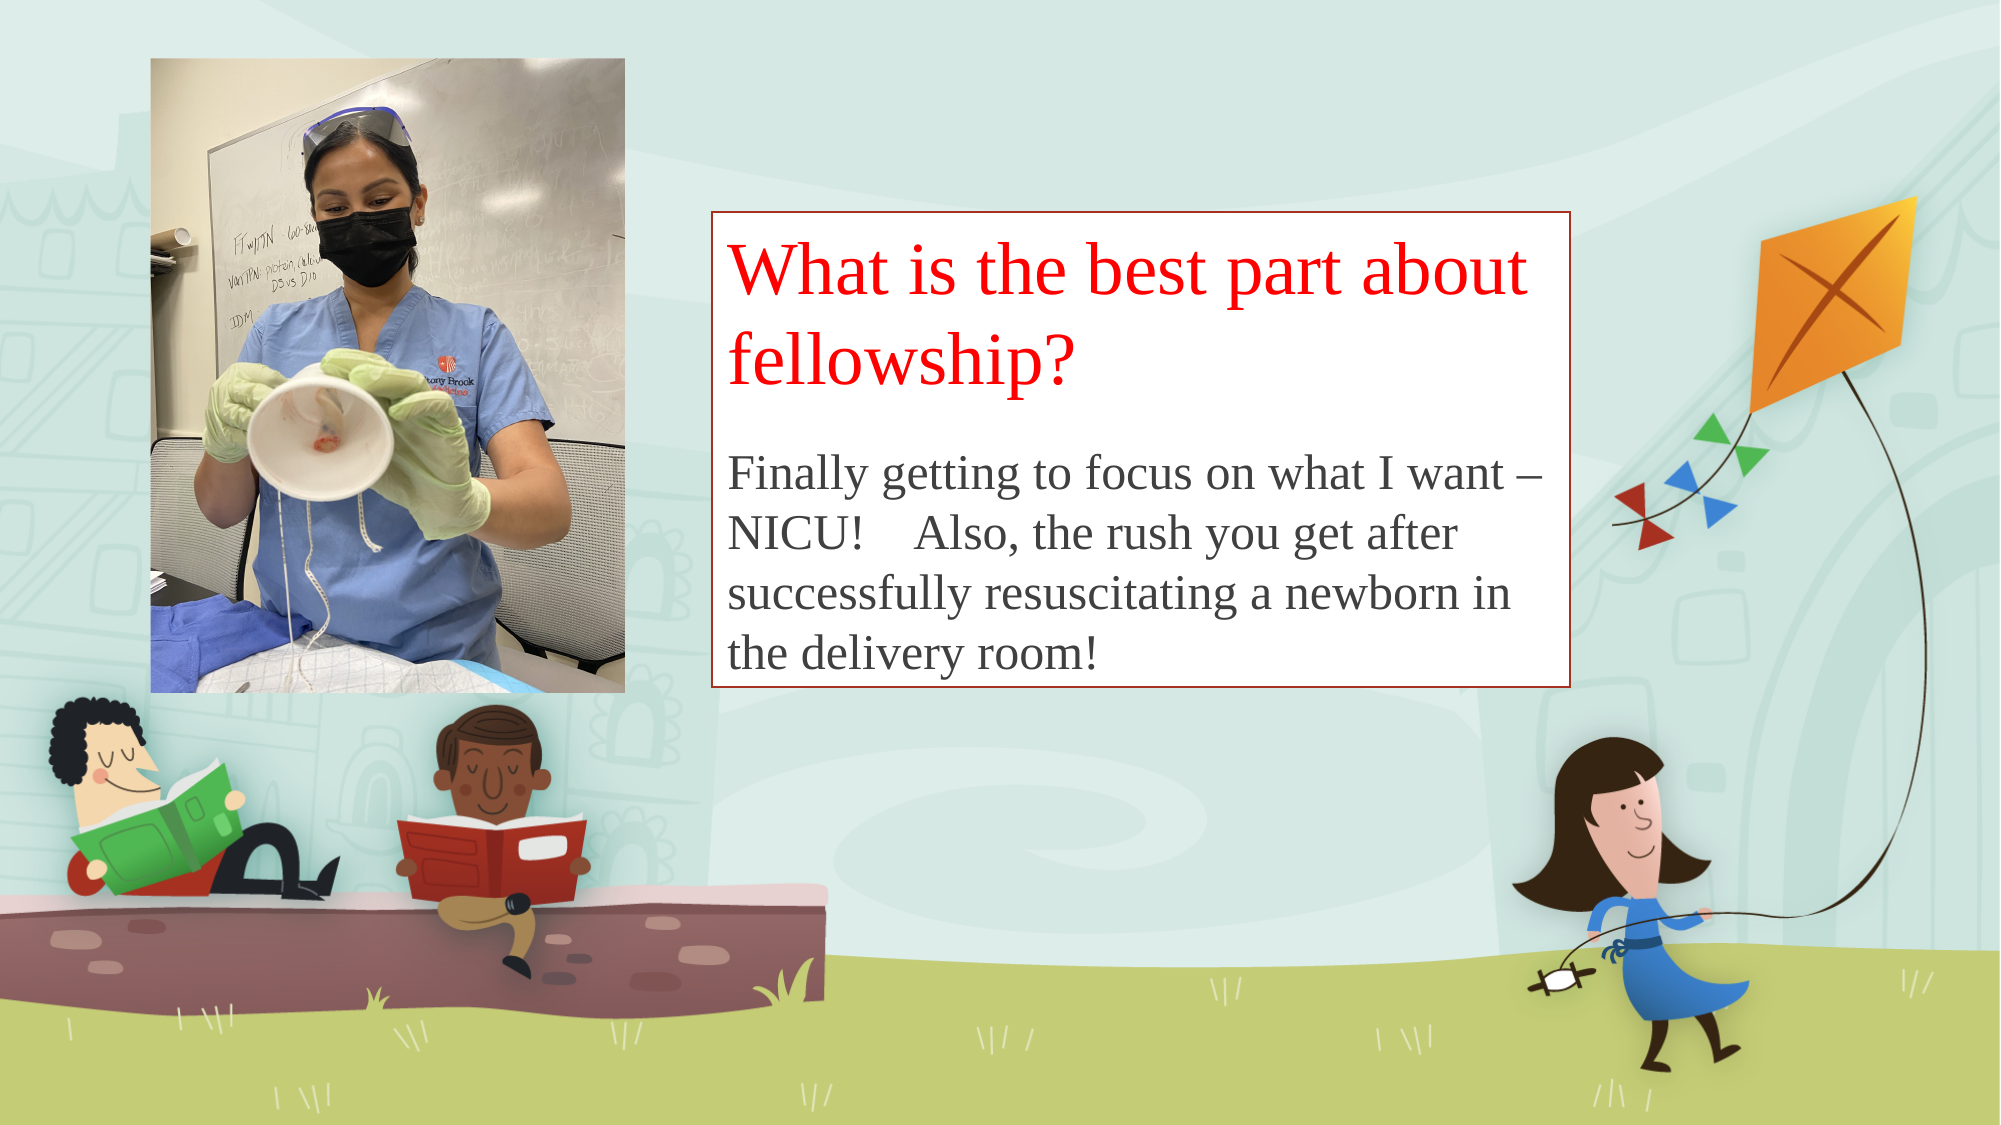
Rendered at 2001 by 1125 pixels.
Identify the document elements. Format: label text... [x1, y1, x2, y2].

text_box What is the best part about fellowship? Finally getting to focus on what I want – NICU! Also, the rush you get after successfully resuscitating a newborn in the delivery room! [711, 211, 1571, 688]
picture [0, 0, 2000, 1125]
